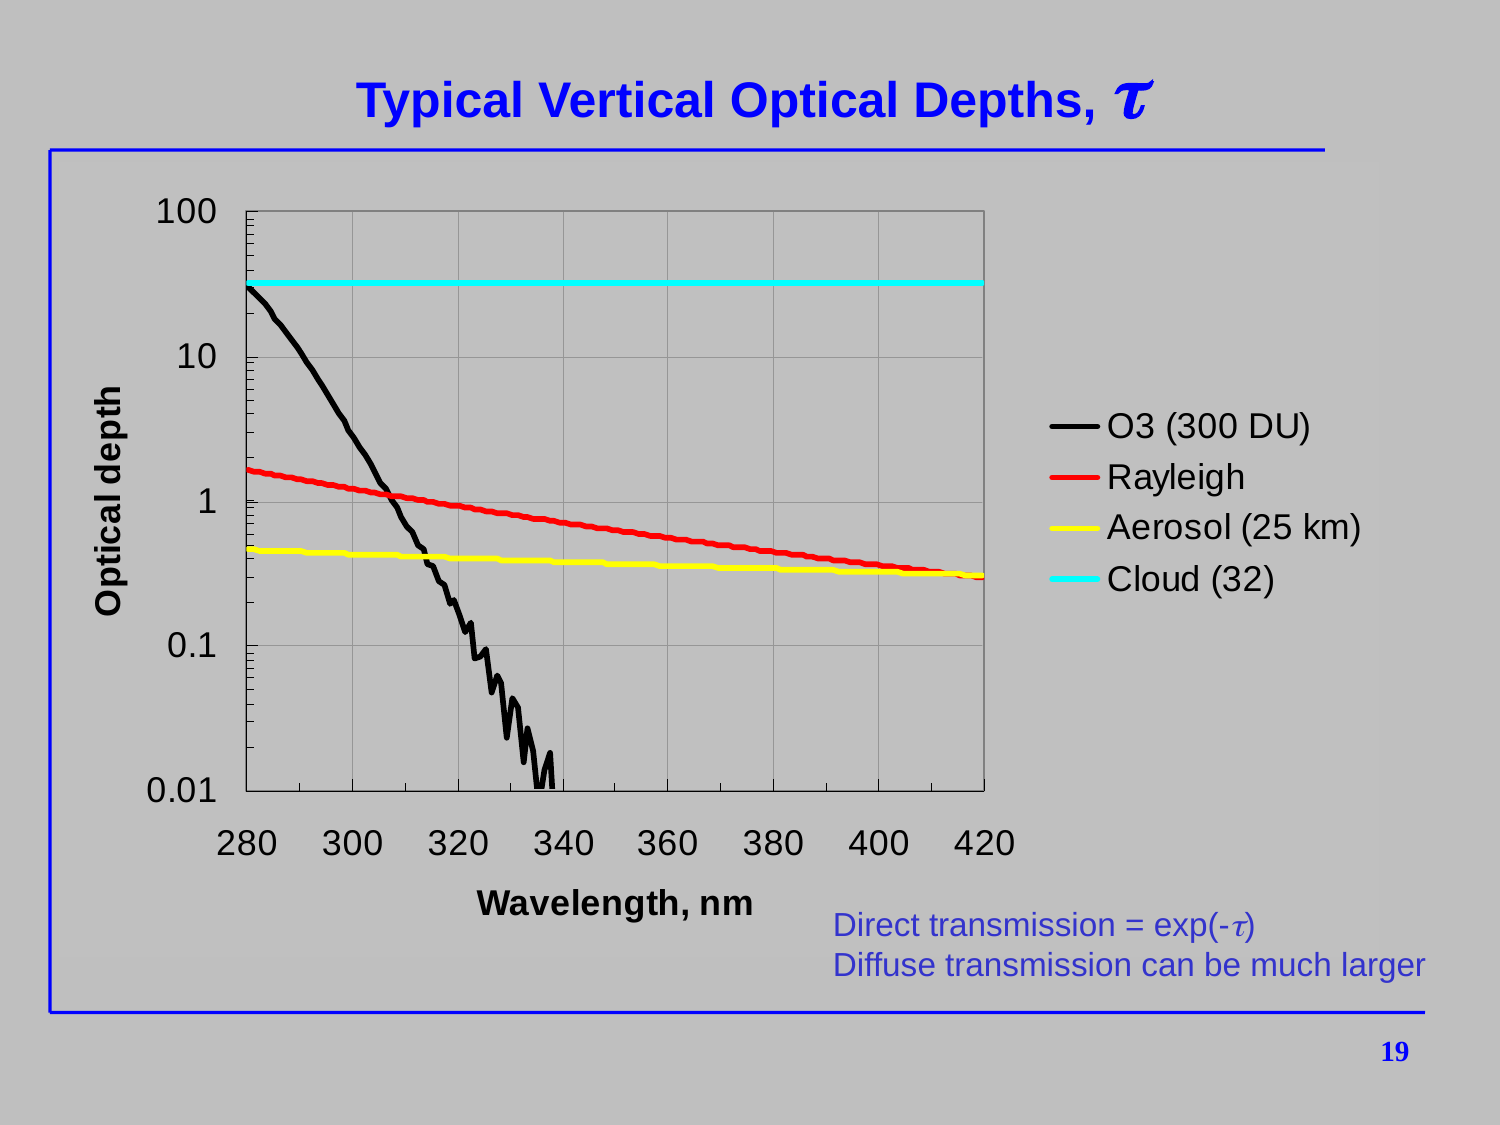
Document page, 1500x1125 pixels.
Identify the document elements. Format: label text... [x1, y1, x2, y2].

title Typical Vertical Optical Depths, t [112, 0, 1388, 152]
text_box Direct transmission = exp(-t) Diffuse transmission can be much larger [818, 895, 1442, 991]
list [49, 152, 1389, 965]
slide_number 19 [1324, 1024, 1426, 1101]
